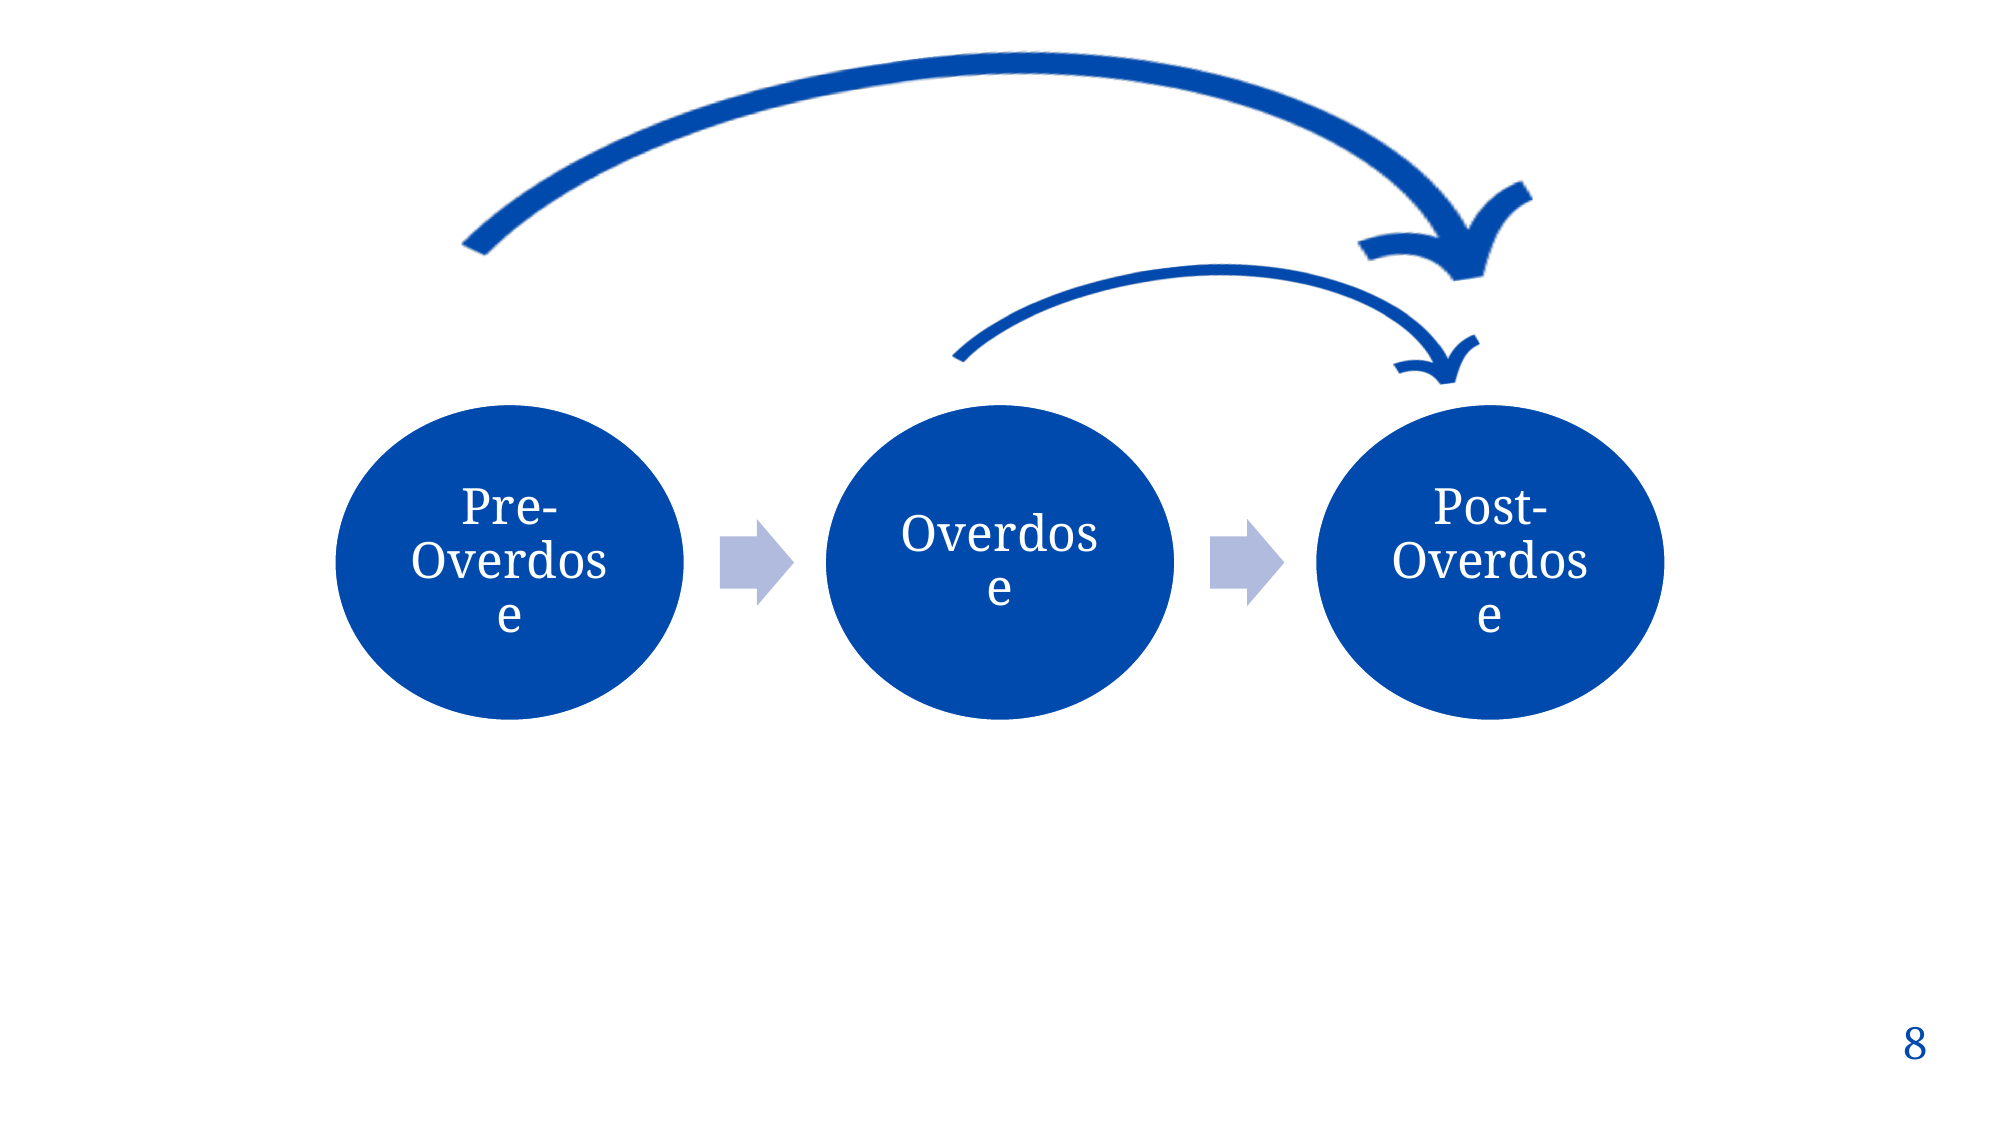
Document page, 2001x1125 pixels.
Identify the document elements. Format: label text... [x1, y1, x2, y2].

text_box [333, 117, 1667, 1007]
picture [459, 0, 1527, 411]
text_box 8 [1830, 1006, 2000, 1069]
